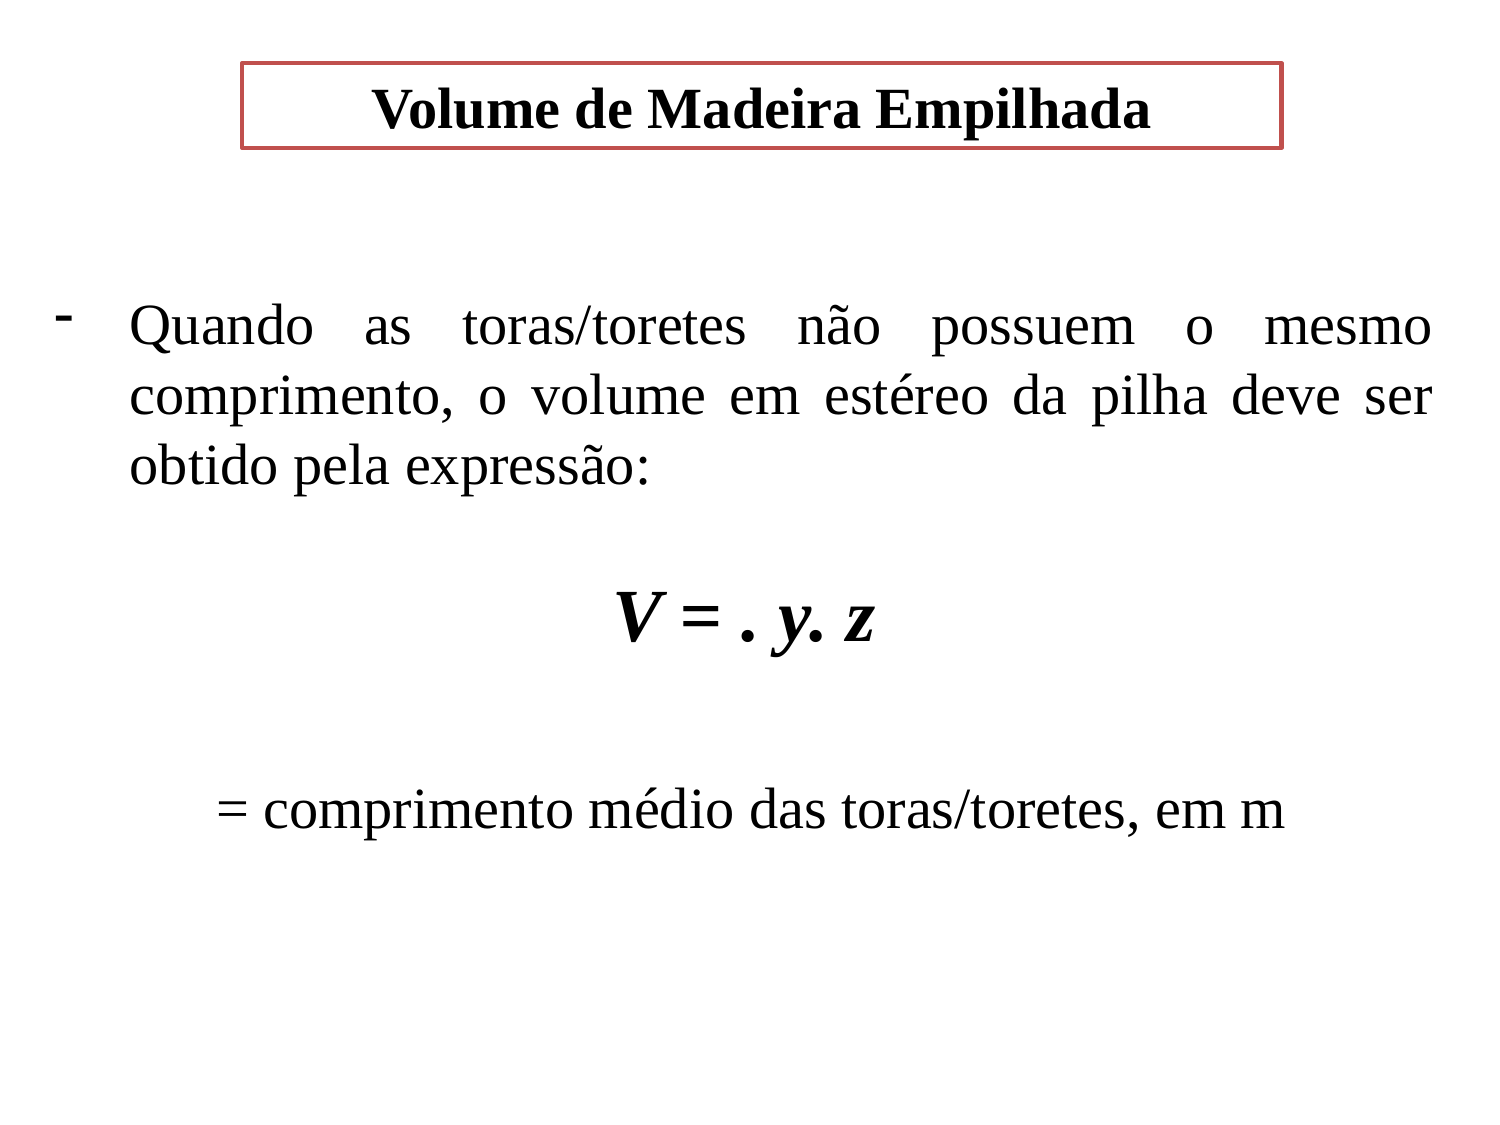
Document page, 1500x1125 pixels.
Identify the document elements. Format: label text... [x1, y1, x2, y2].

text_box Volume de Madeira Empilhada [240, 61, 1284, 150]
